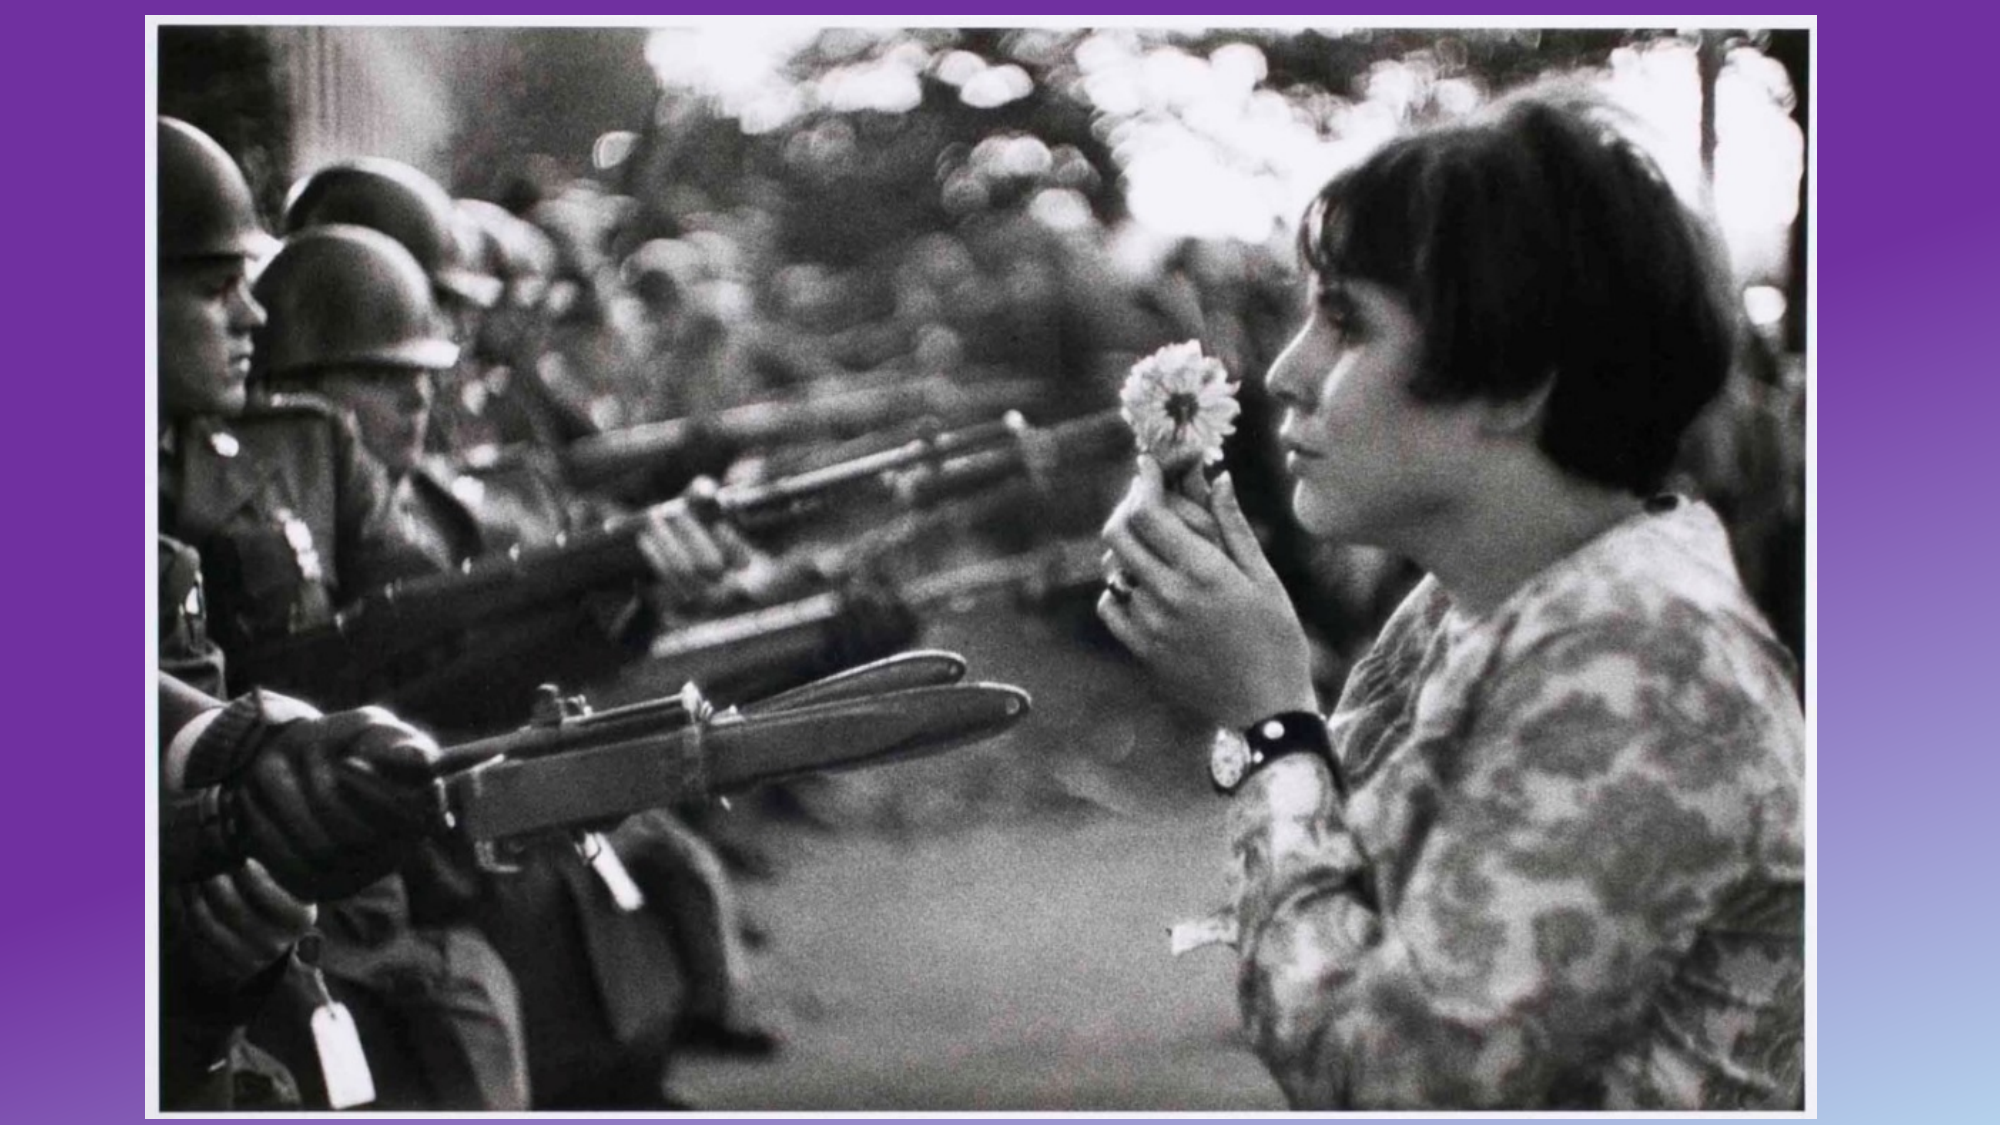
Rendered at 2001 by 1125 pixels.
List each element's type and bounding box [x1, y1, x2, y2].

picture [145, 15, 1817, 1119]
